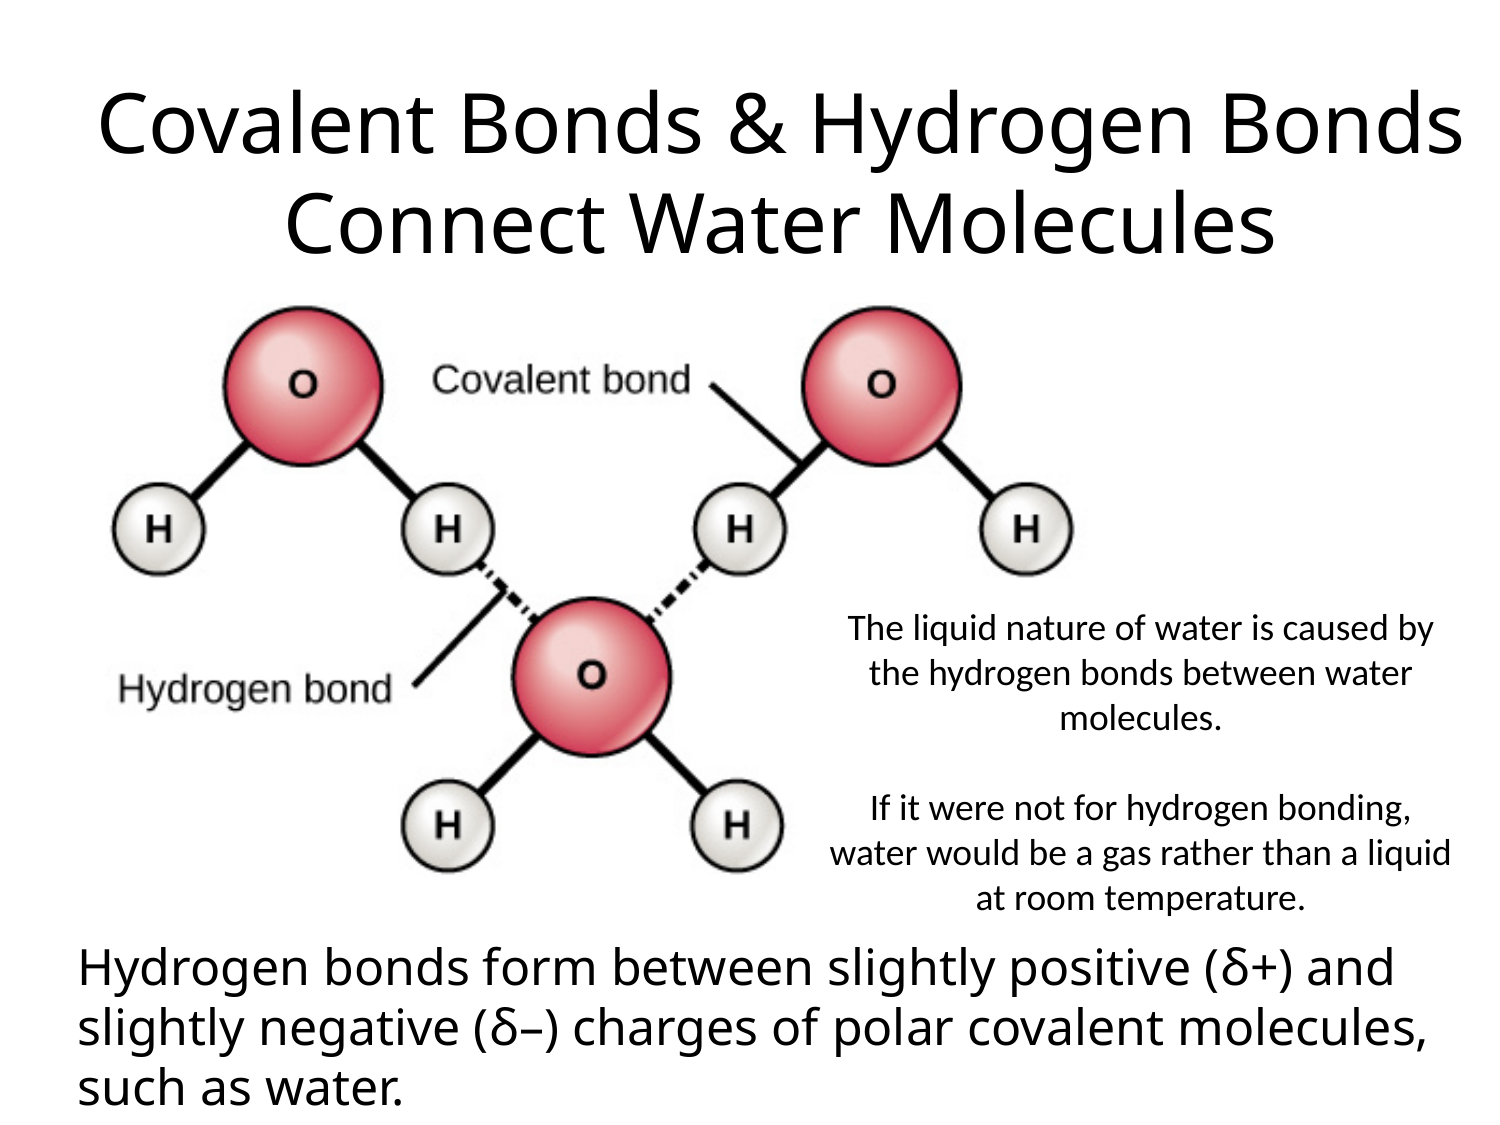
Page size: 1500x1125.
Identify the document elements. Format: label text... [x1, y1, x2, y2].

text_box Covalent Bonds & Hydrogen Bonds Connect Water Molecules [62, 62, 1500, 278]
text_box The liquid nature of water is caused by the hydrogen bonds between water molecules. If it were not for hydrogen bonding, water would be a gas rather than a liquid at room temperature. [810, 595, 1472, 926]
picture [0, 301, 1251, 877]
text_box Hydrogen bonds form between slightly positive (δ+) and slightly negative (δ–) charges of polar covalent molecules, such as water. [62, 928, 1450, 1123]
